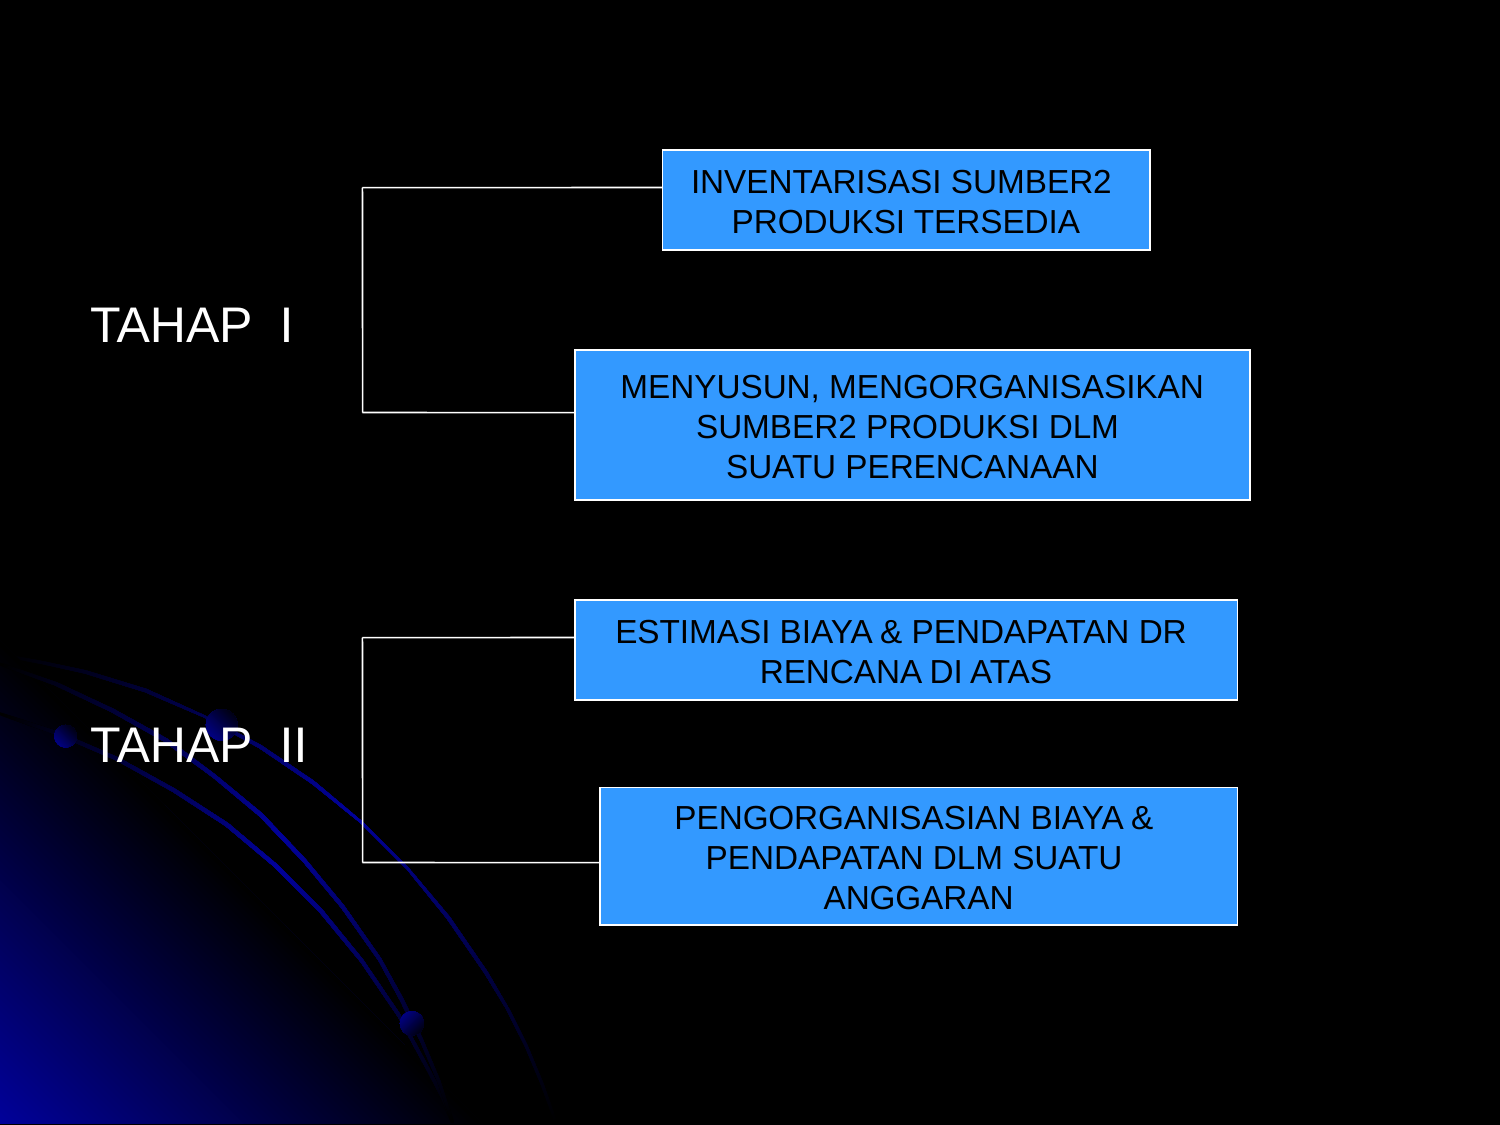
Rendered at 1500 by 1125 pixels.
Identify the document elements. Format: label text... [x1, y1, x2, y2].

text_box MENYUSUN, MENGORGANISASIKAN SUMBER2 PRODUKSI DLM SUATU PERENCANAAN [574, 349, 1250, 500]
list TAHAP I TAHAP II [74, 74, 1426, 1051]
text_box PENGORGANISASIAN BIAYA & PENDAPATAN DLM SUATU ANGGARAN [600, 787, 1238, 925]
text_box ESTIMASI BIAYA & PENDAPATAN DR RENCANA DI ATAS [574, 600, 1238, 700]
text_box INVENTARISASI SUMBER2 PRODUKSI TERSEDIA [662, 149, 1150, 250]
